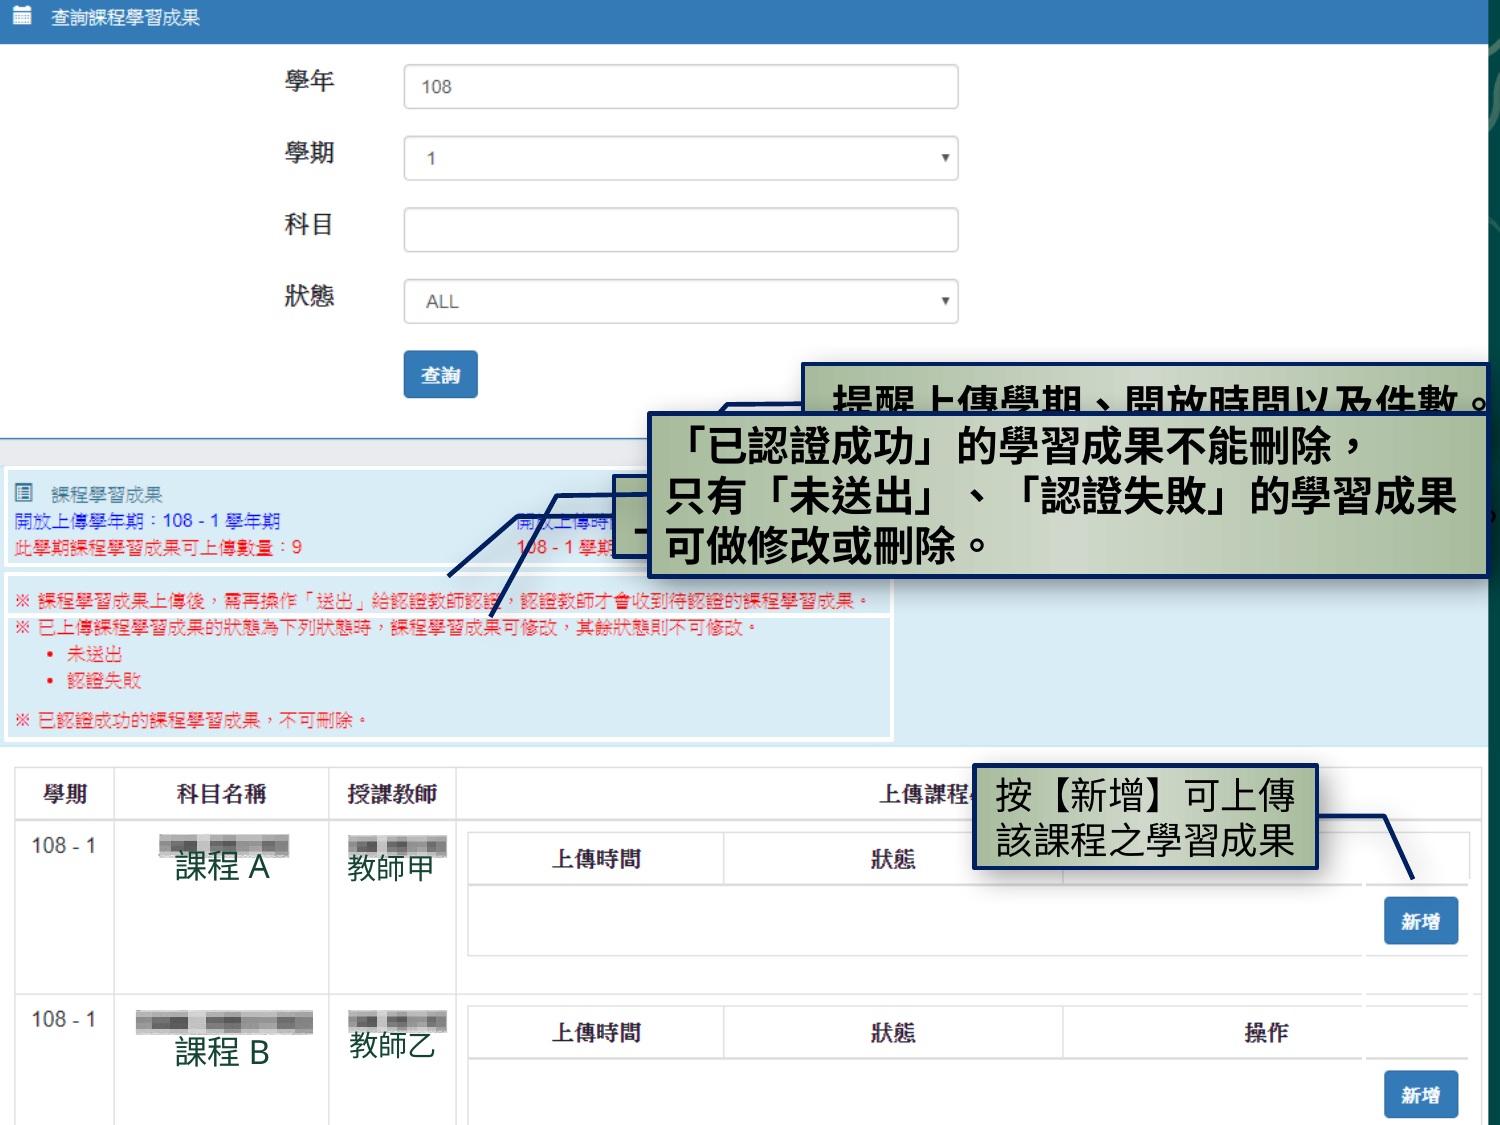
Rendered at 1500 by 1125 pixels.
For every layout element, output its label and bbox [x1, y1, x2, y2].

text_box [5, 363, 1489, 412]
picture [0, 0, 1489, 1125]
text_box [5, 412, 1489, 741]
text_box [973, 765, 1471, 1125]
